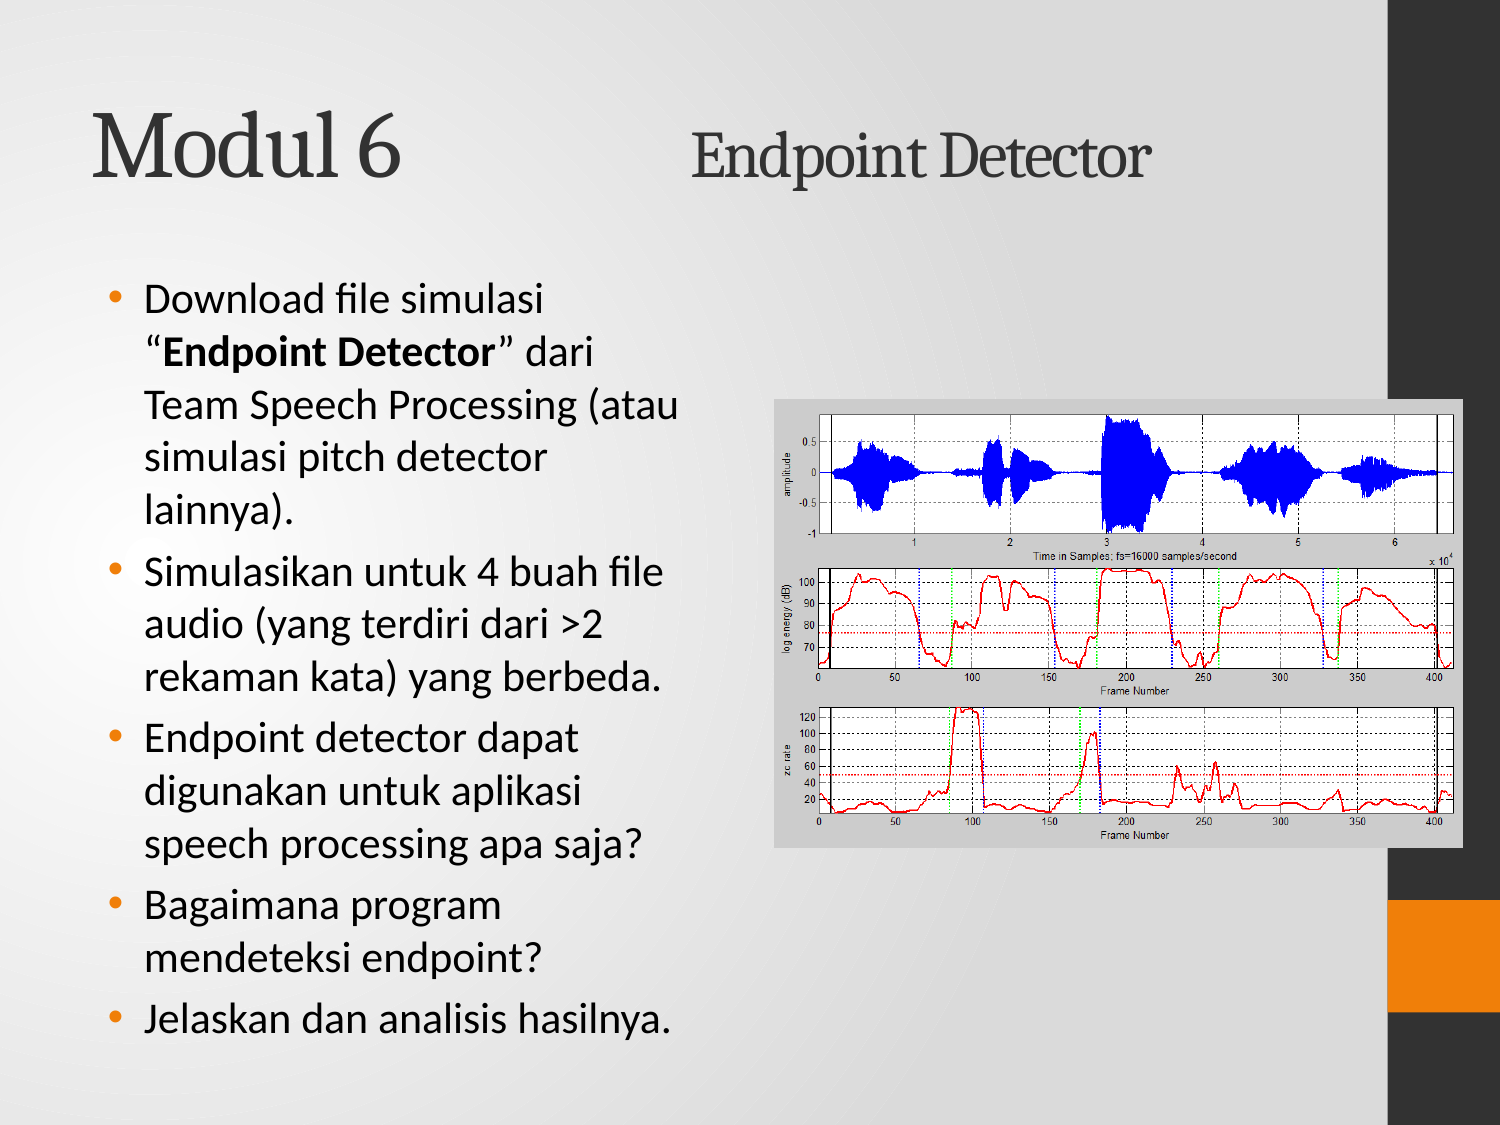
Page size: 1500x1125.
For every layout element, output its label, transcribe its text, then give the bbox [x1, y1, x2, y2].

title Modul 6 Endpoint Detector [75, 45, 1325, 233]
list Download file simulasi “Endpoint Detector” dari Team Speech Processing (atau simulasi pitch detector lainnya). Simulasikan untuk 4 buah file audio (yang terdiri dari >2 rekaman kata) yang berbeda. Endpoint detector dapat digunakan untuk aplikasi speech processing apa saja? Bagaimana program mendeteksi endpoint? Jelaskan dan analisis hasilnya. [75, 262, 713, 1050]
picture [774, 399, 1463, 848]
